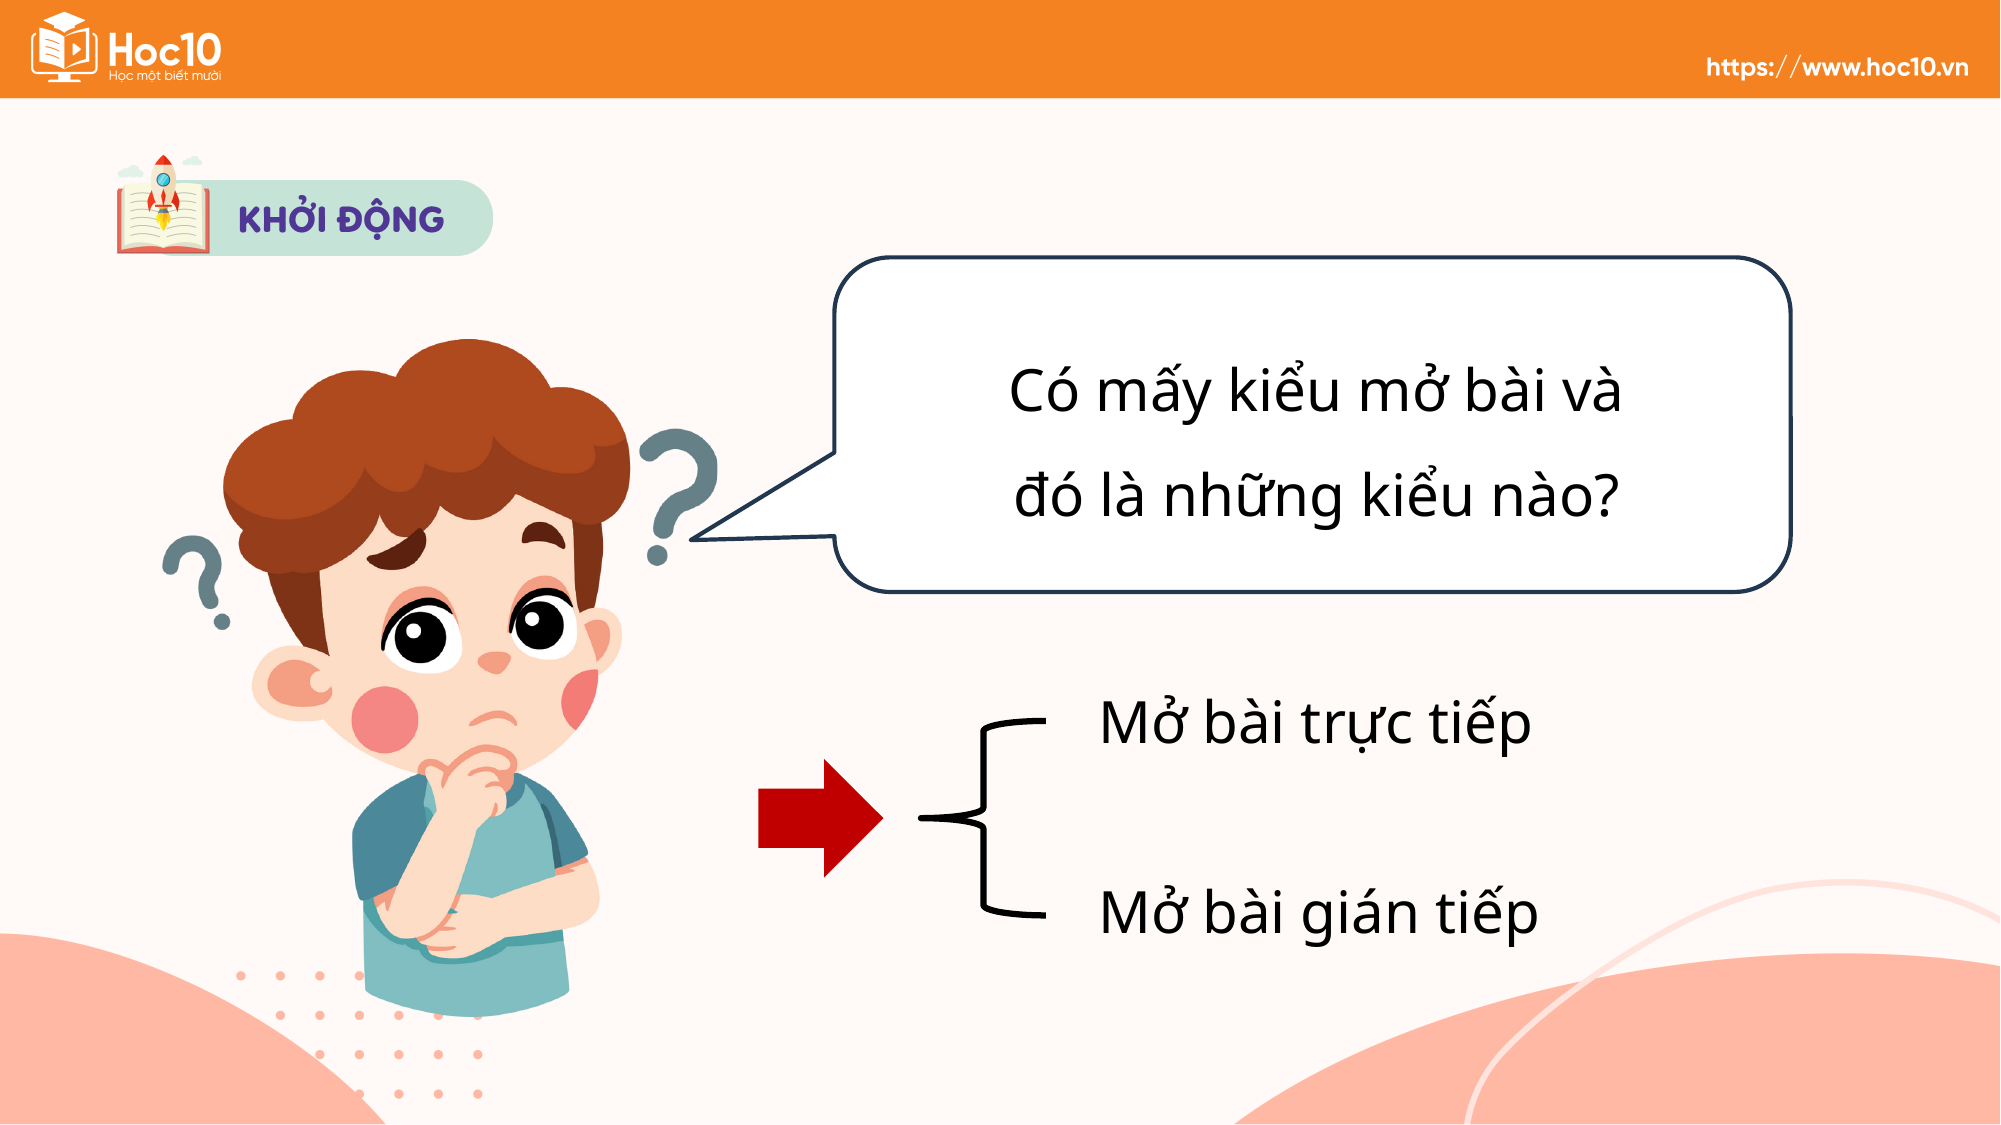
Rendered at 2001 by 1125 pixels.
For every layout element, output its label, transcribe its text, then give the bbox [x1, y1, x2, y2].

text_box Mở bài gián tiếp [1083, 867, 1662, 953]
picture [0, 0, 2001, 1125]
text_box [834, 257, 1791, 593]
text_box [920, 720, 1046, 916]
text_box Mở bài trực tiếp [1083, 678, 1662, 763]
text_box [758, 758, 884, 878]
text_box [162, 339, 718, 1017]
